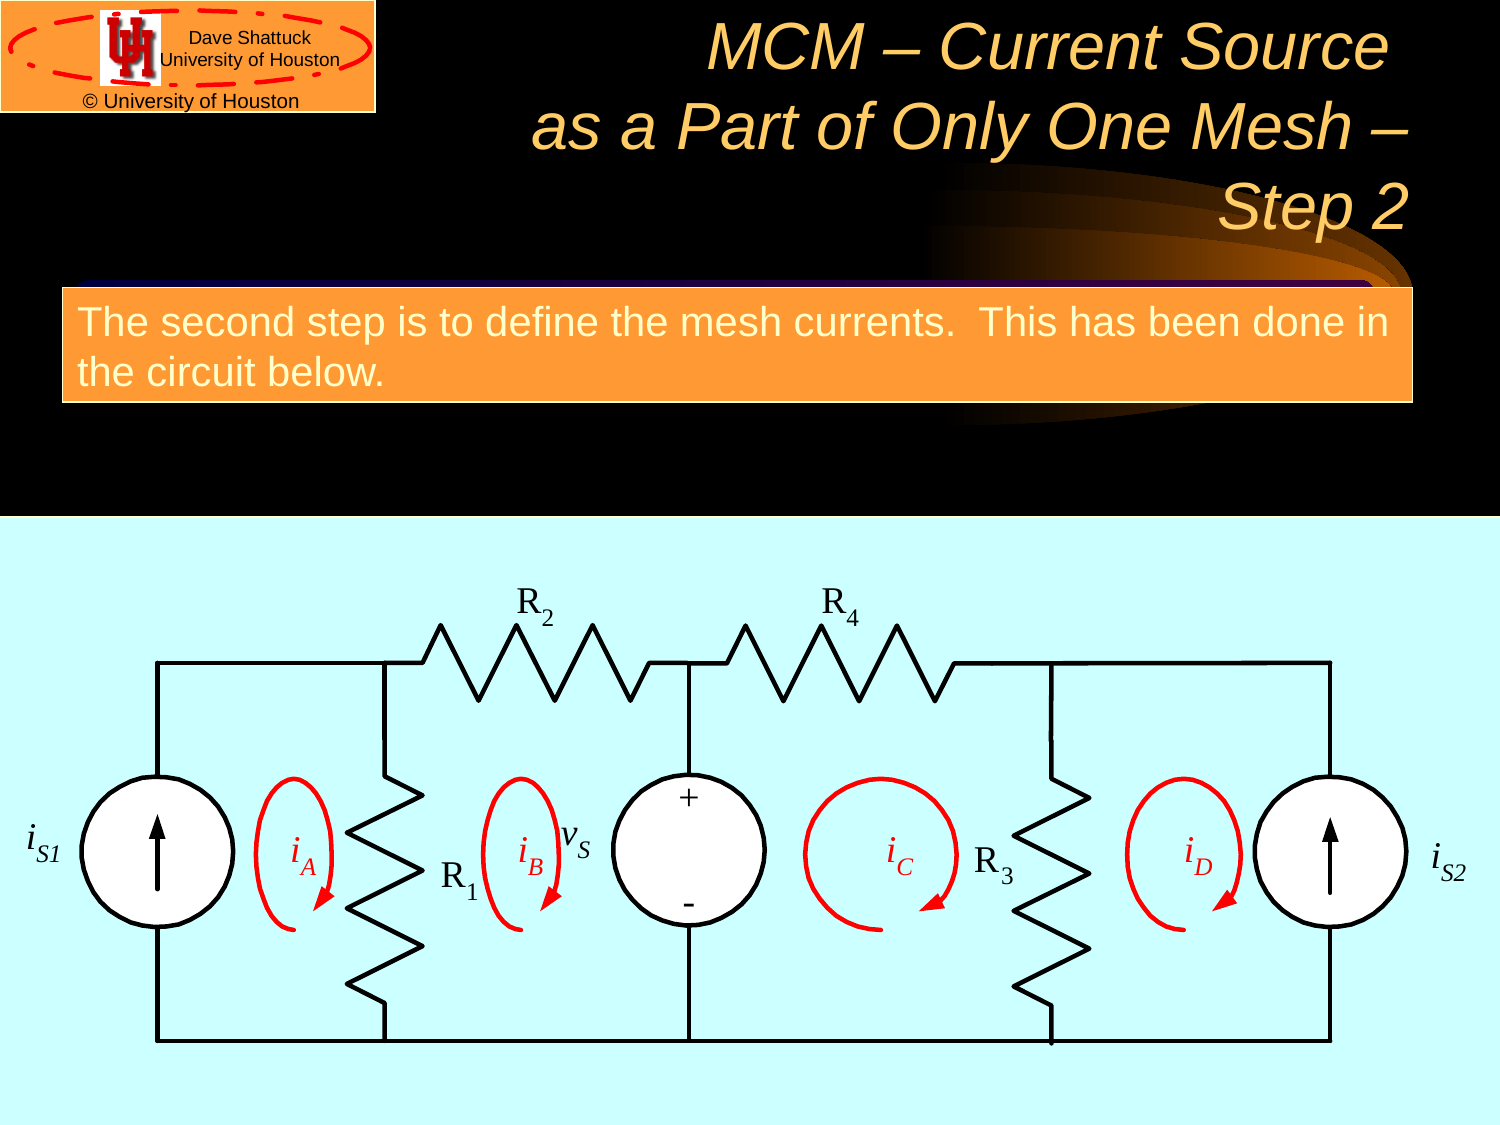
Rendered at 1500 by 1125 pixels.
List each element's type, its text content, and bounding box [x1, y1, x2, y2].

text_box The second step is to define the mesh currents. This has been done in the circuit below. [62, 287, 1413, 403]
title MCM – Current Source as a Part of Only One Mesh – Step 2 [375, 0, 1425, 250]
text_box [0, 517, 1500, 1125]
